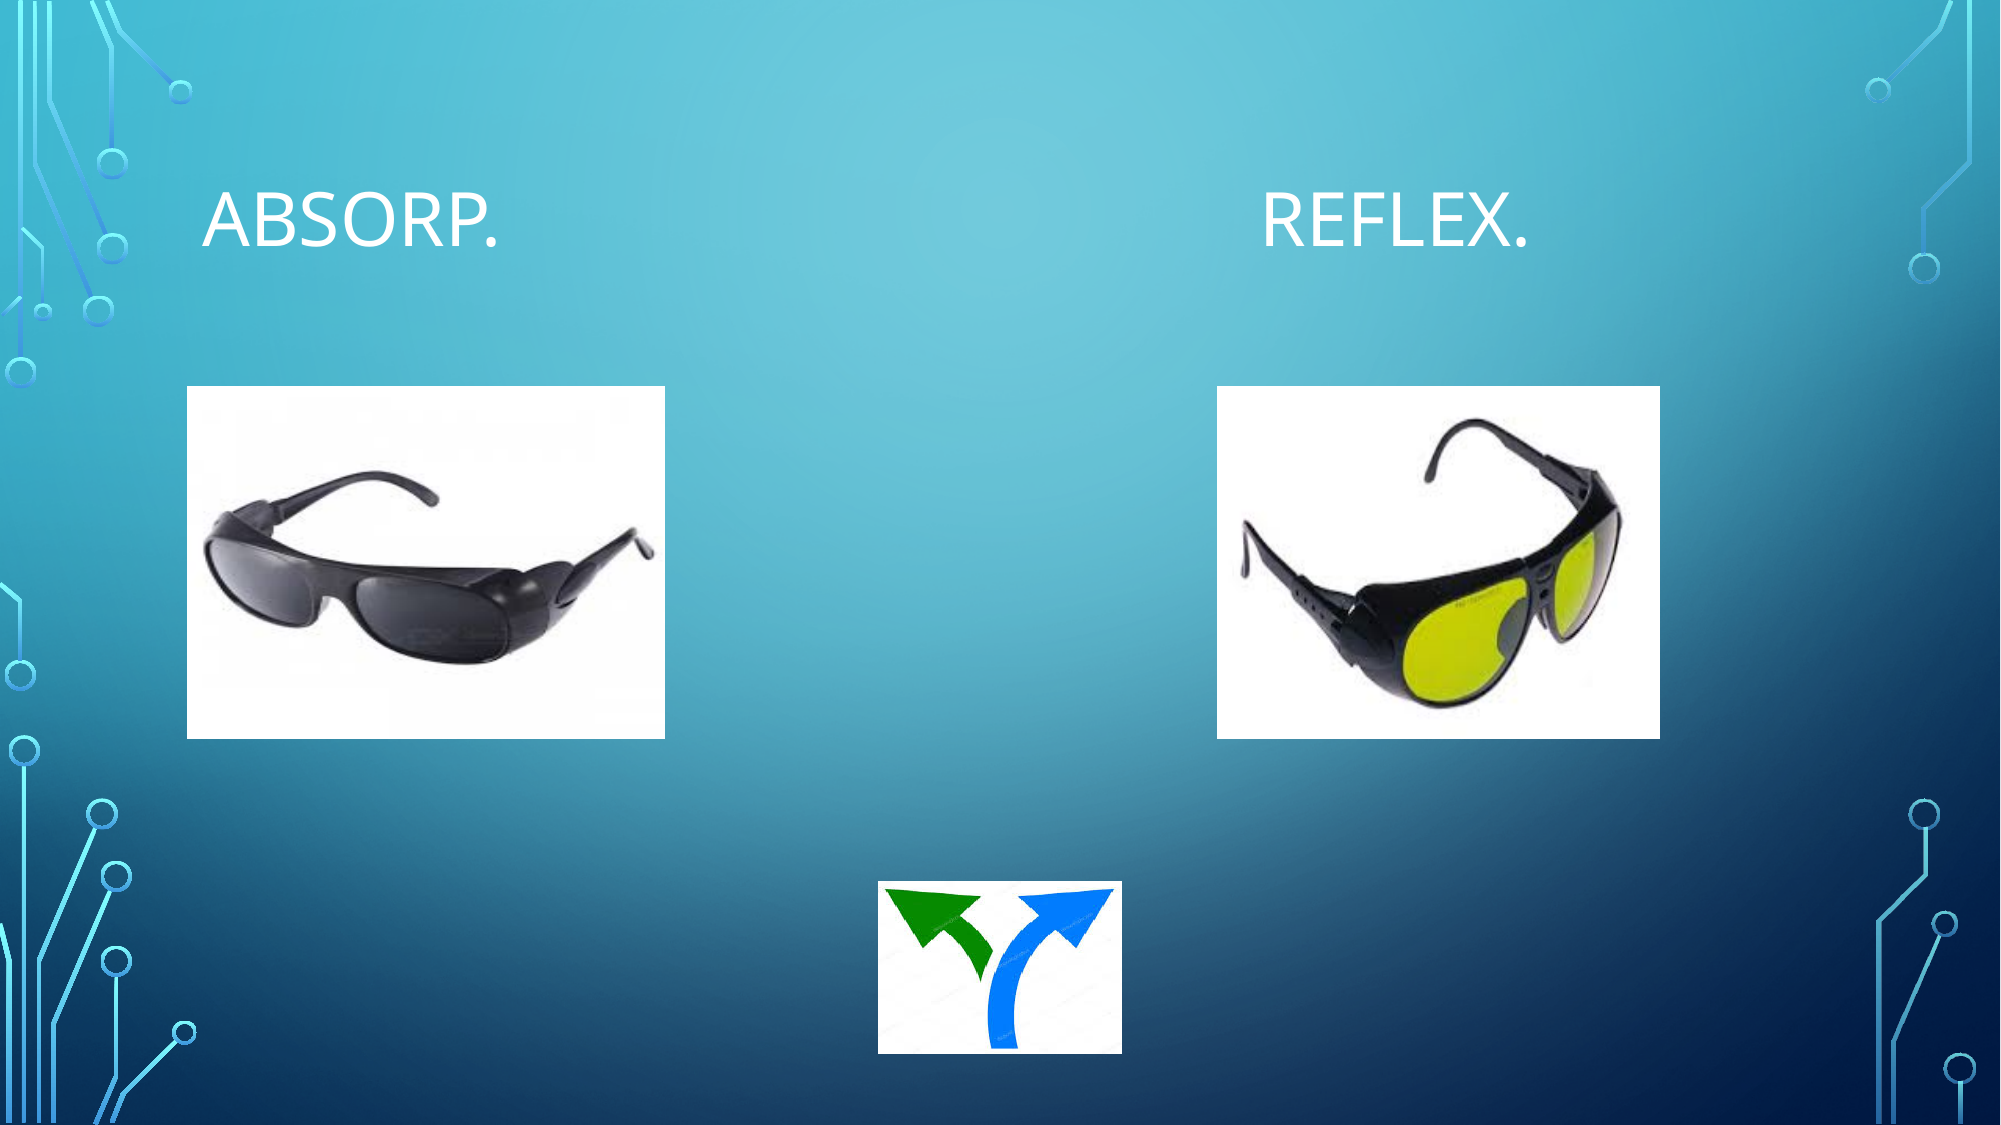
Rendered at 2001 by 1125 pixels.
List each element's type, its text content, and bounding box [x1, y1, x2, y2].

picture [877, 881, 1123, 1054]
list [186, 386, 665, 739]
picture [1217, 386, 1661, 739]
title Absorp. Reflex. [187, 101, 1813, 344]
